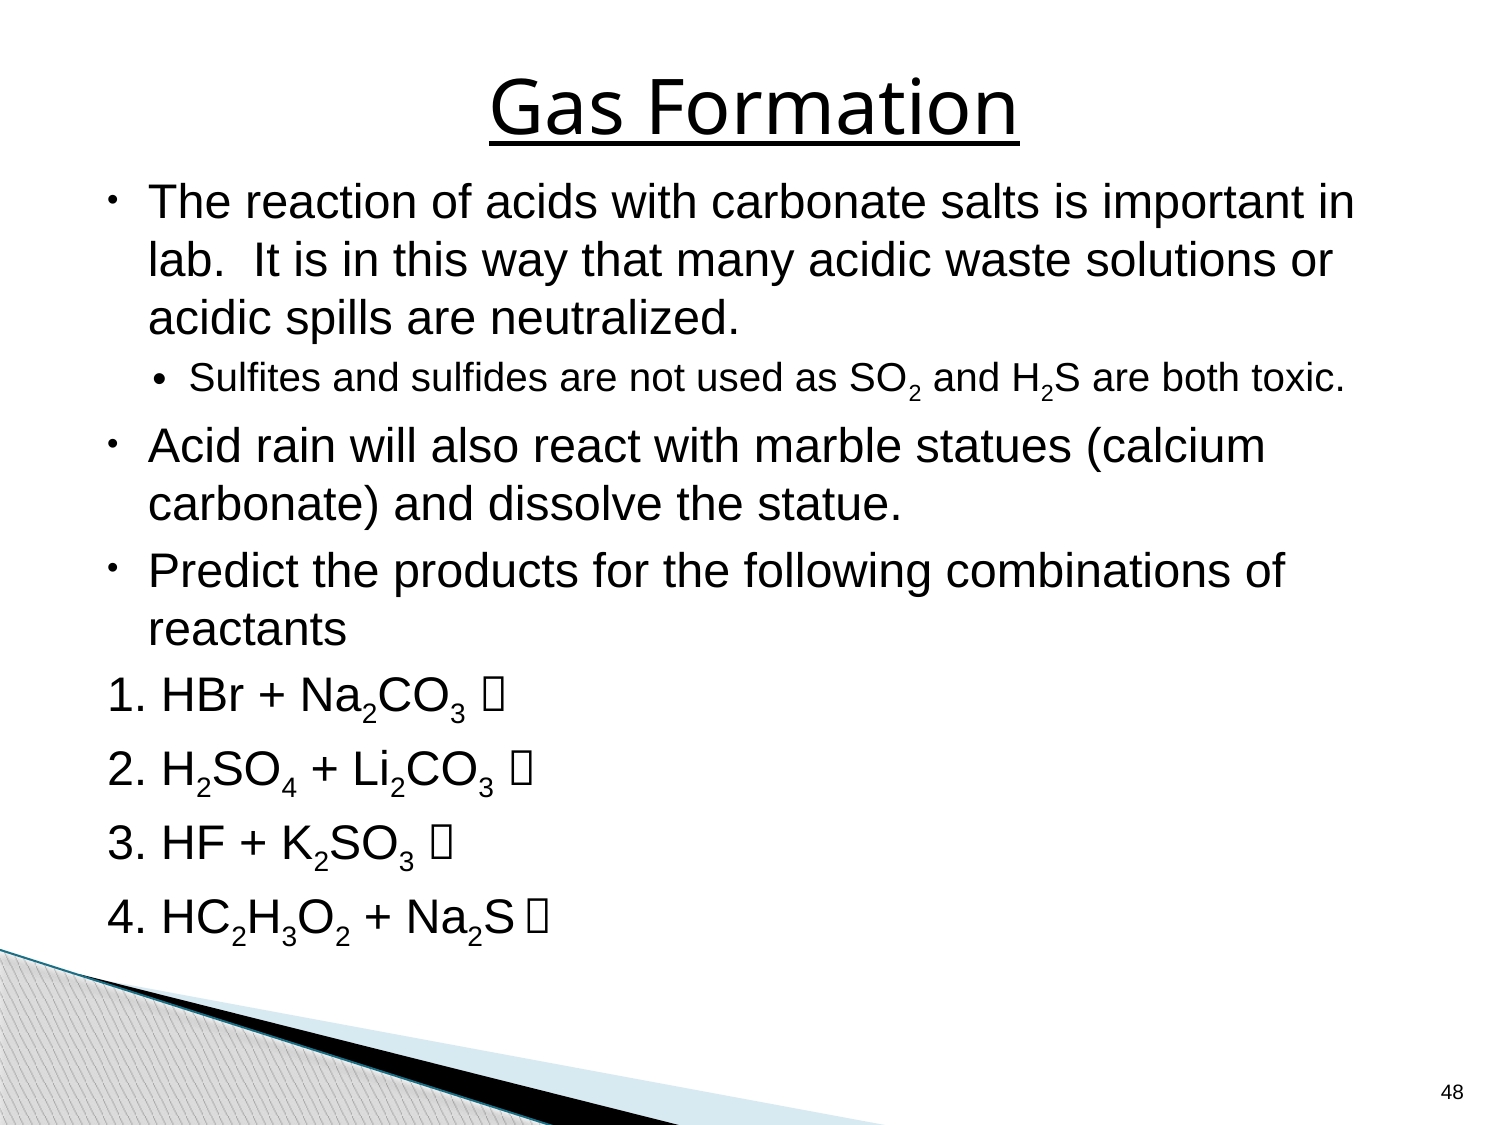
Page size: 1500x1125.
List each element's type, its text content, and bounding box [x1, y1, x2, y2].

list The reaction of acids with carbonate salts is important in lab. It is in this way that many acidic waste solutions or acidic spills are neutralized. Sulfites and sulfides are not used as SO2 and H2S are both toxic. Acid rain will also react with marble statues (calcium carbonate) and dissolve the statue. Predict the products for the following combinations of reactants 1. HBr + Na2CO3  2. H2SO4 + Li2CO3  3. HF + K2SO3  4. HC2H3O2 + Na2S  [75, 162, 1425, 963]
slide_number 48 [1418, 1051, 1479, 1112]
title Gas Formation [79, 50, 1430, 158]
